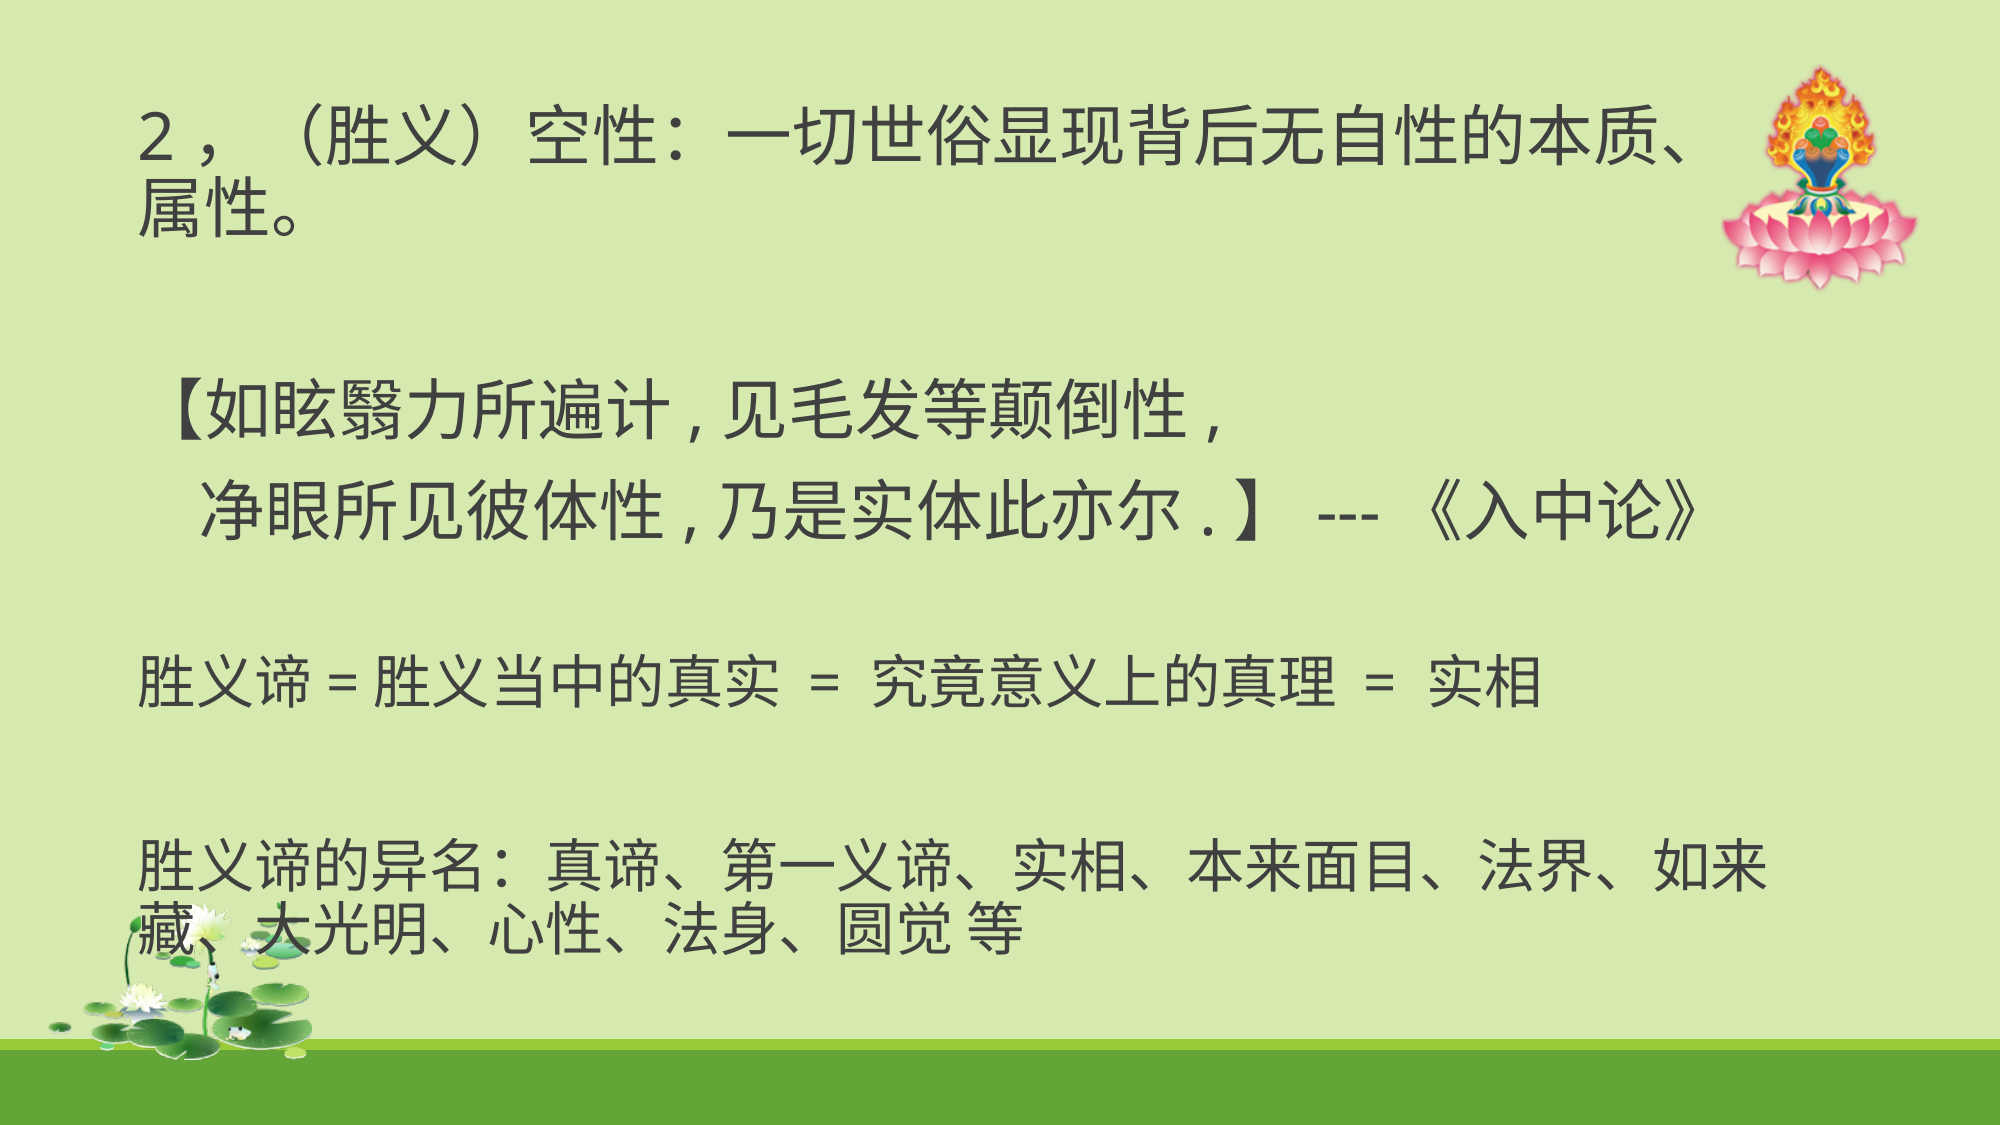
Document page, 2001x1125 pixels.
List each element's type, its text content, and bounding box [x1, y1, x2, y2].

picture [1721, 48, 1939, 303]
picture [48, 901, 312, 1060]
list 2，（胜义）空性：一切世俗显现背后无自性的本质、属性。 【如眩翳力所遍计,见毛发等颠倒性, 净眼所见彼体性,乃是实体此亦尔.】---《入中论》 胜义谛=胜义当中的真实 = 究竟意义上的真理 = 实相 胜义谛的异名：真谛、第一义谛、实相、本来面目、法界、如来藏、大光明、心性、法身、圆觉 等 [122, 95, 1773, 1041]
